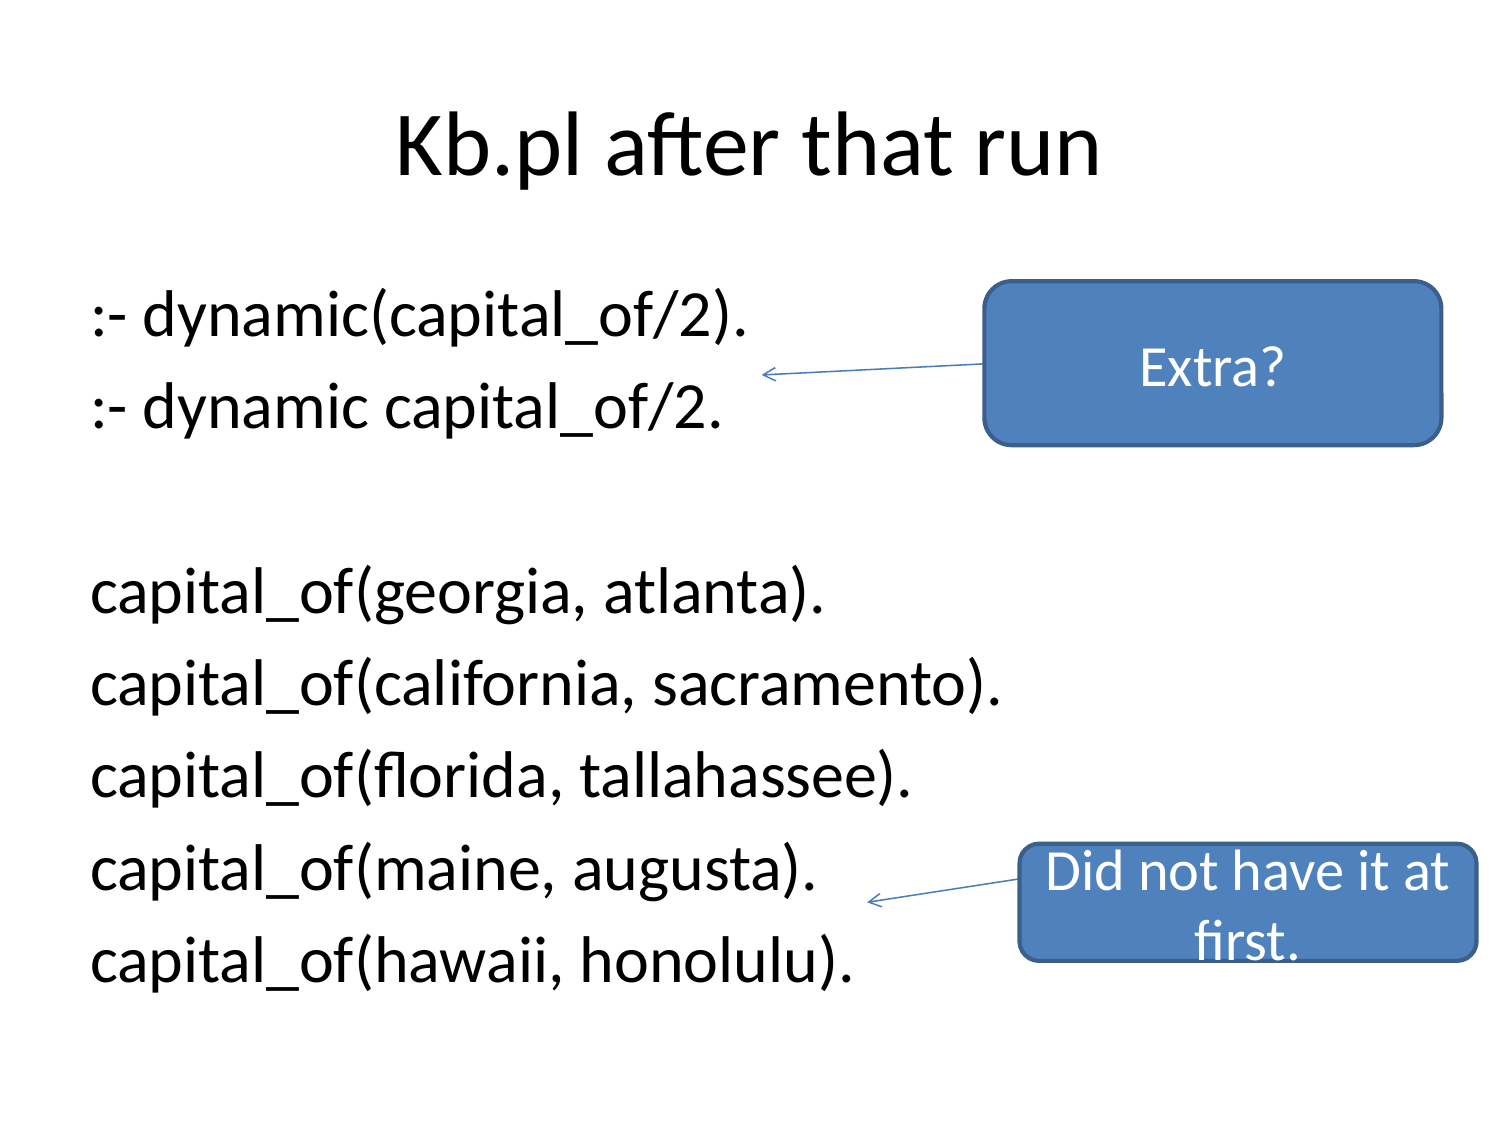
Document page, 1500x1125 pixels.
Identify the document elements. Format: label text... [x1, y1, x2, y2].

list :- dynamic(capital_of/2). :- dynamic capital_of/2. capital_of(georgia, atlanta). capital_of(california, sacramento). capital_of(florida, tallahassee). capital_of(maine, augusta). capital_of(hawaii, honolulu). [75, 262, 1425, 1005]
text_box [866, 878, 1020, 903]
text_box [761, 362, 997, 376]
title Kb.pl after that run [75, 45, 1425, 233]
text_box Did not have it at first. [1017, 841, 1479, 963]
text_box Extra? [982, 279, 1444, 448]
